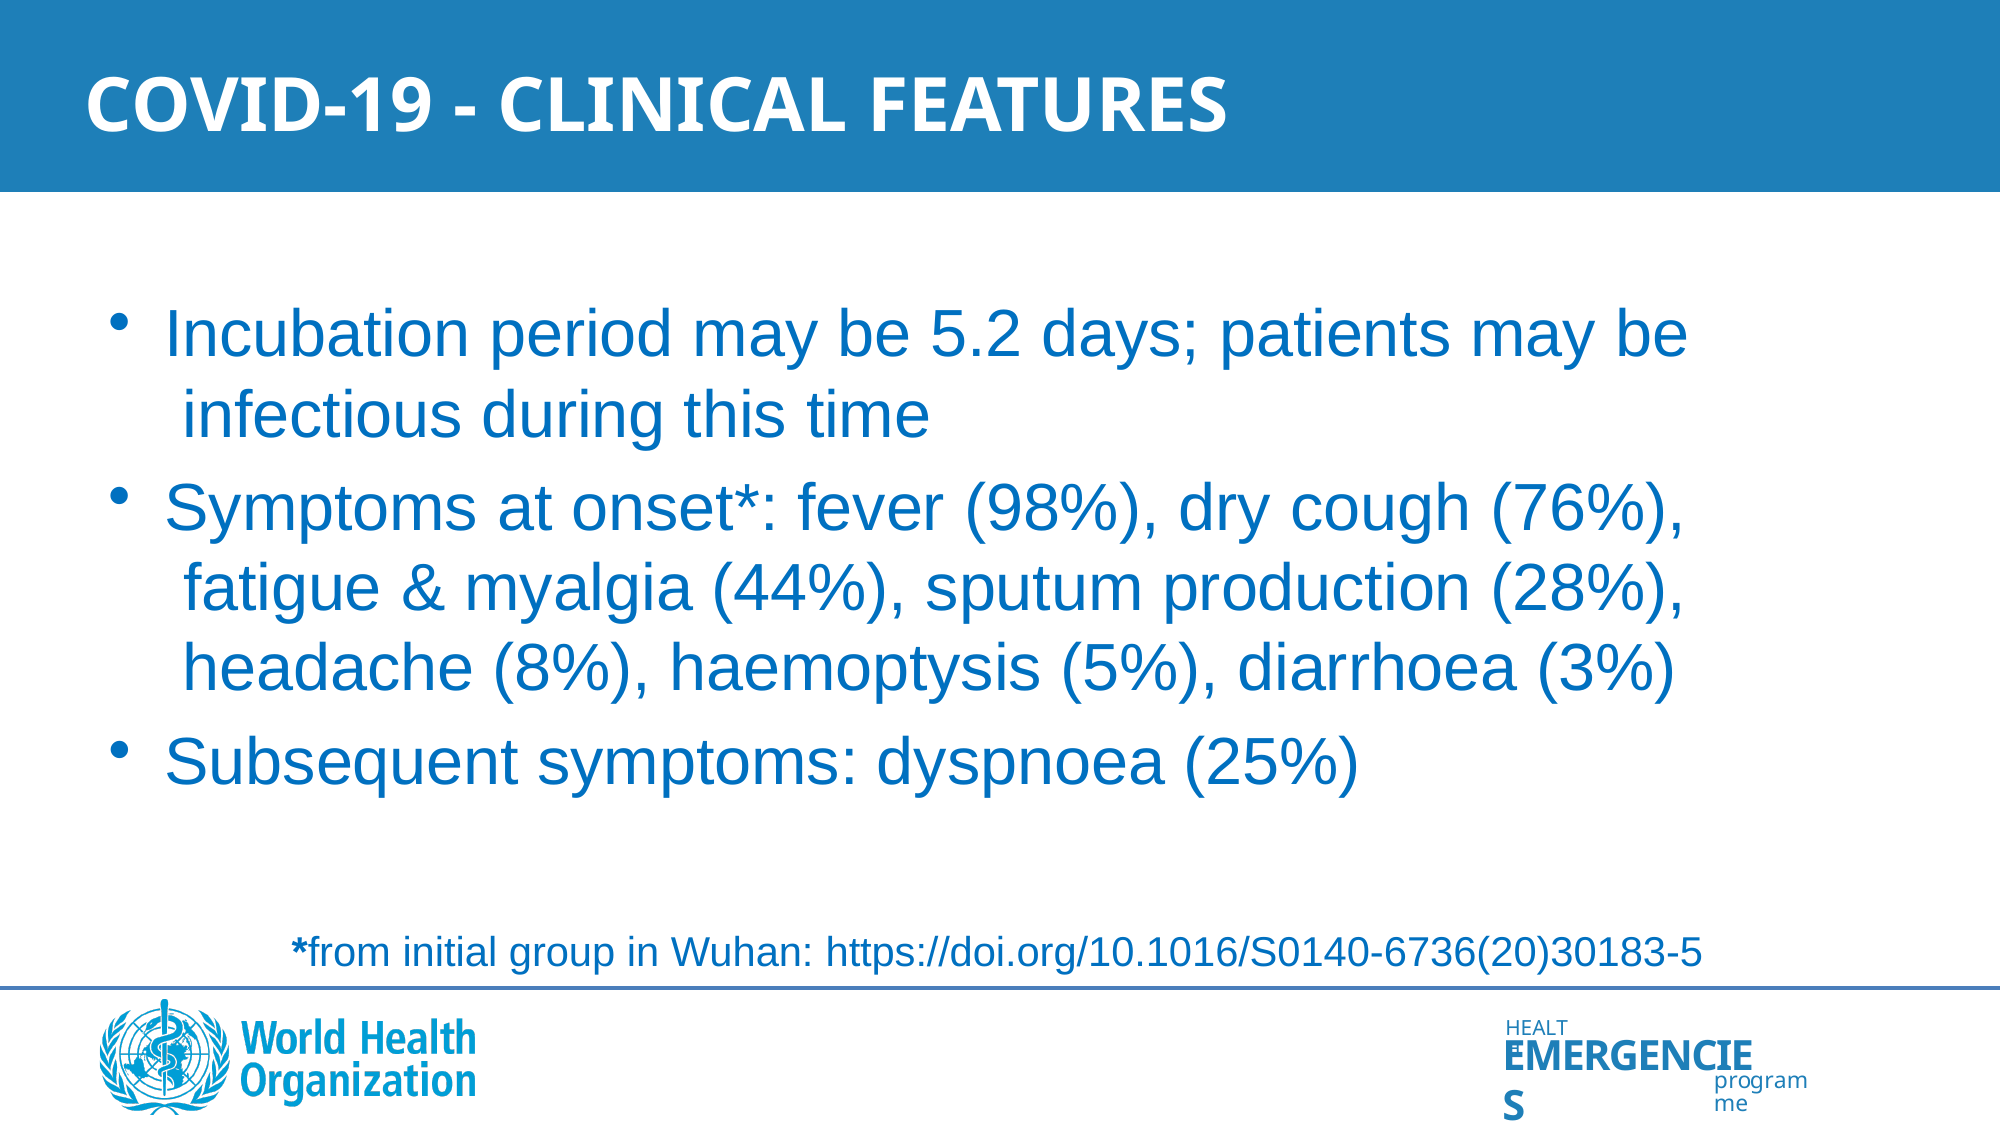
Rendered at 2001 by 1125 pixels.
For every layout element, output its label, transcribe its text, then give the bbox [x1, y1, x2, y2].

text_box Incubation period may be 5.2 days; patients may be infectious during this time Symptoms at onset*: fever (98%), dry cough (76%), fatigue & myalgia (44%), sputum production (28%), headache (8%), haemoptysis (5%), diarrhoea (3%) Subsequent symptoms: dyspnoea (25%) [106, 287, 1691, 798]
text_box HEALTH [1503, 1017, 1583, 1028]
text_box *from initial group in Wuhan: https://doi.org/10.1016/S0140-6736(20)30183-5 [289, 922, 1708, 975]
text_box [99, 999, 475, 1115]
title COVID-19 - CLINICAL FEATURES [82, 54, 1360, 245]
slide_number programme [1711, 1068, 1816, 1125]
footer EMERGENCIES [1500, 1028, 1764, 1125]
